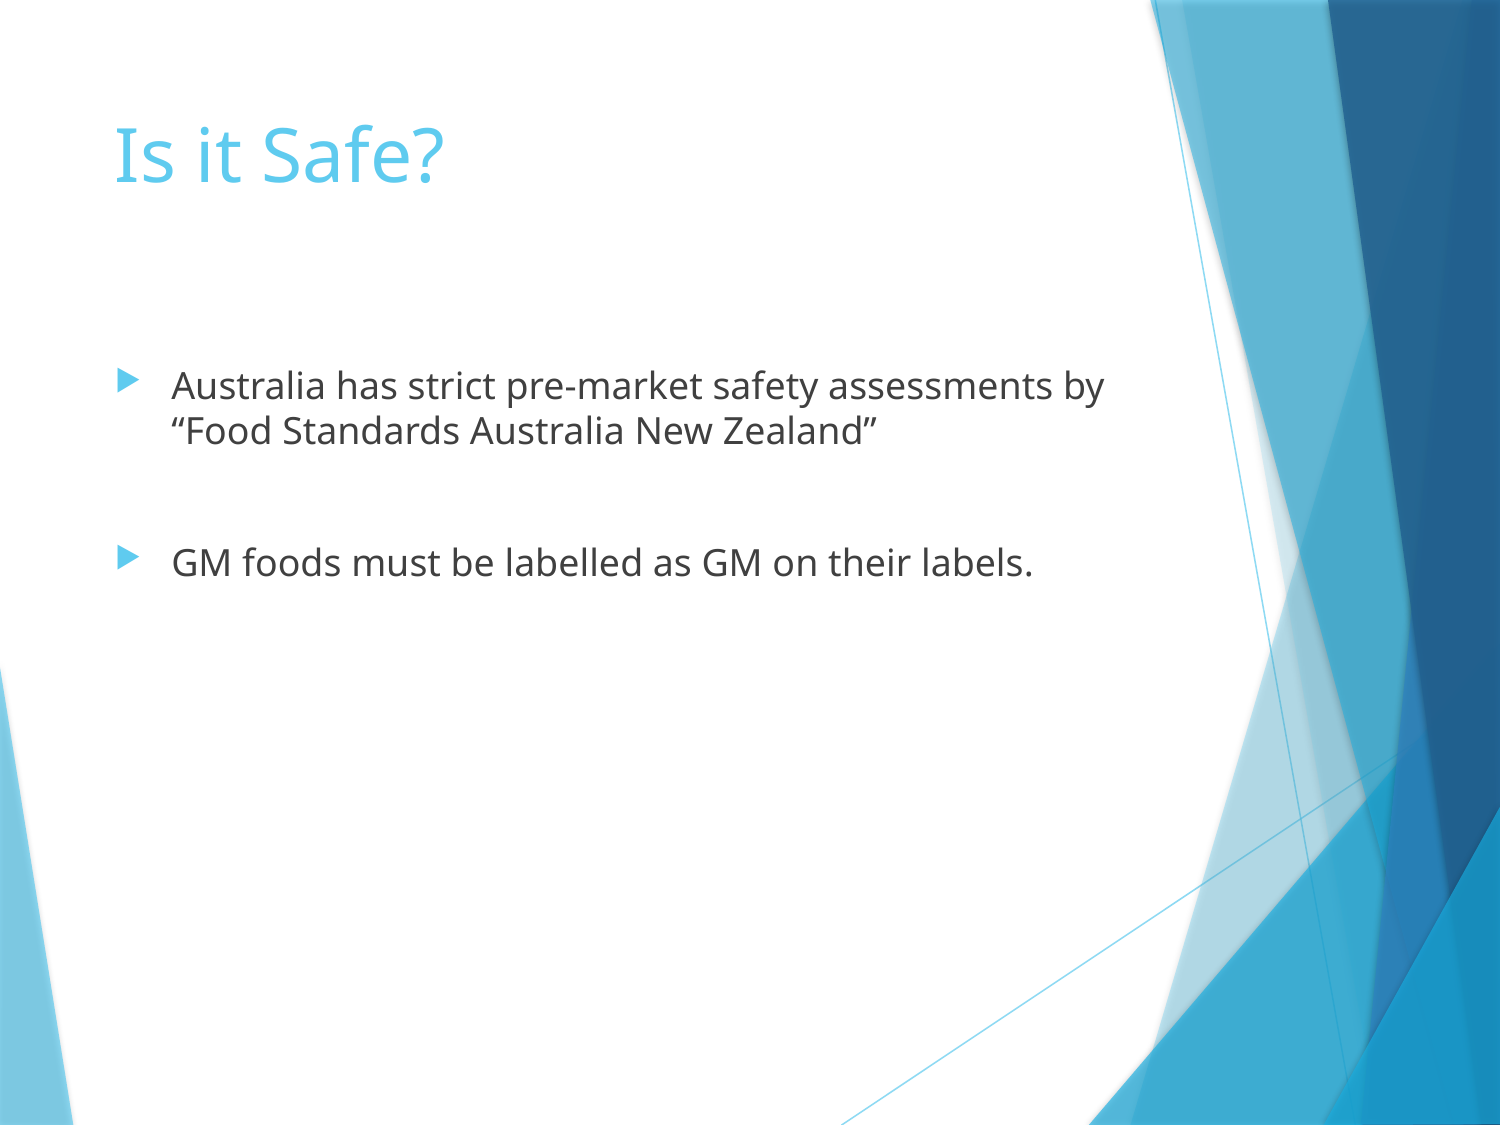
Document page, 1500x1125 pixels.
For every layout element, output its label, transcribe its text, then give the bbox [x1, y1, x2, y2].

title Is it Safe? [99, 99, 1142, 317]
list Australia has strict pre-market safety assessments by “Food Standards Australia New Zealand” GM foods must be labelled as GM on their labels. [99, 354, 1142, 992]
